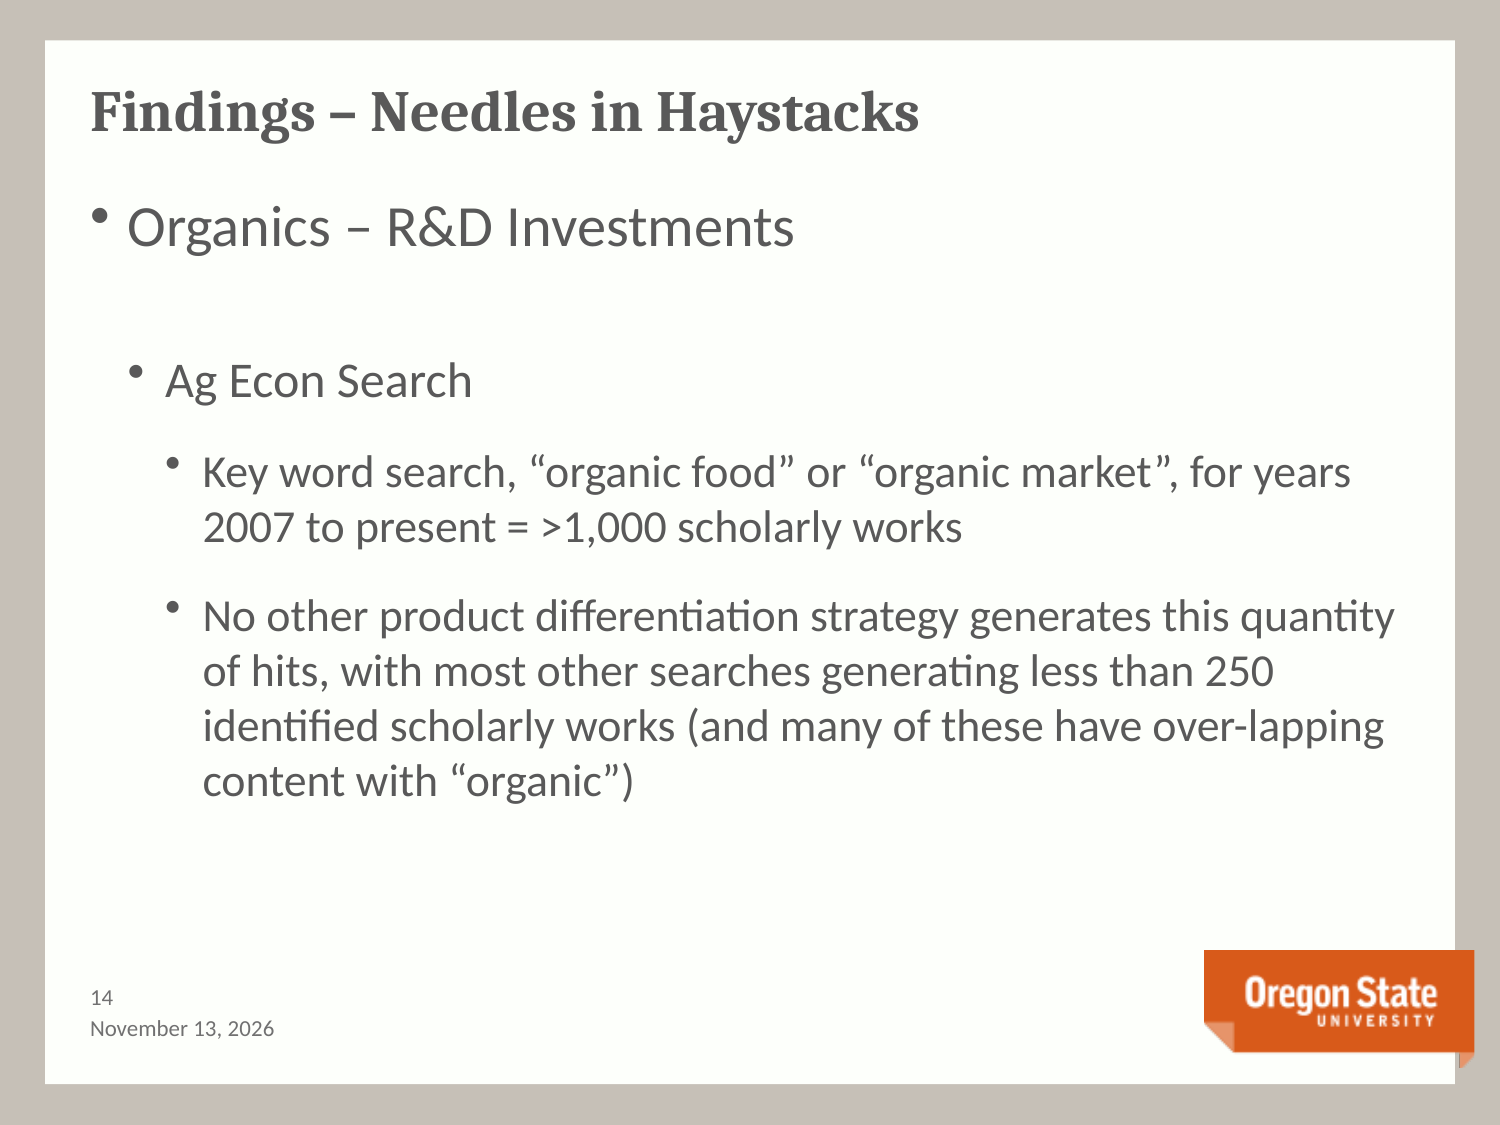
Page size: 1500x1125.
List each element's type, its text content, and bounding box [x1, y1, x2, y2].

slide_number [75, 1012, 375, 1043]
title Findings – Needles in Haystacks [75, 65, 1425, 180]
list Organics – R&D Investments Ag Econ Search Key word search, “organic food” or “organic market”, for years 2007 to present = >1,000 scholarly works No other product differentiation strategy generates this quantity of hits, with most other searches generating less than 250 identified scholarly works (and many of these have over-lapping content with “organic”) [75, 180, 1425, 941]
slide_number 13 [75, 982, 135, 1013]
